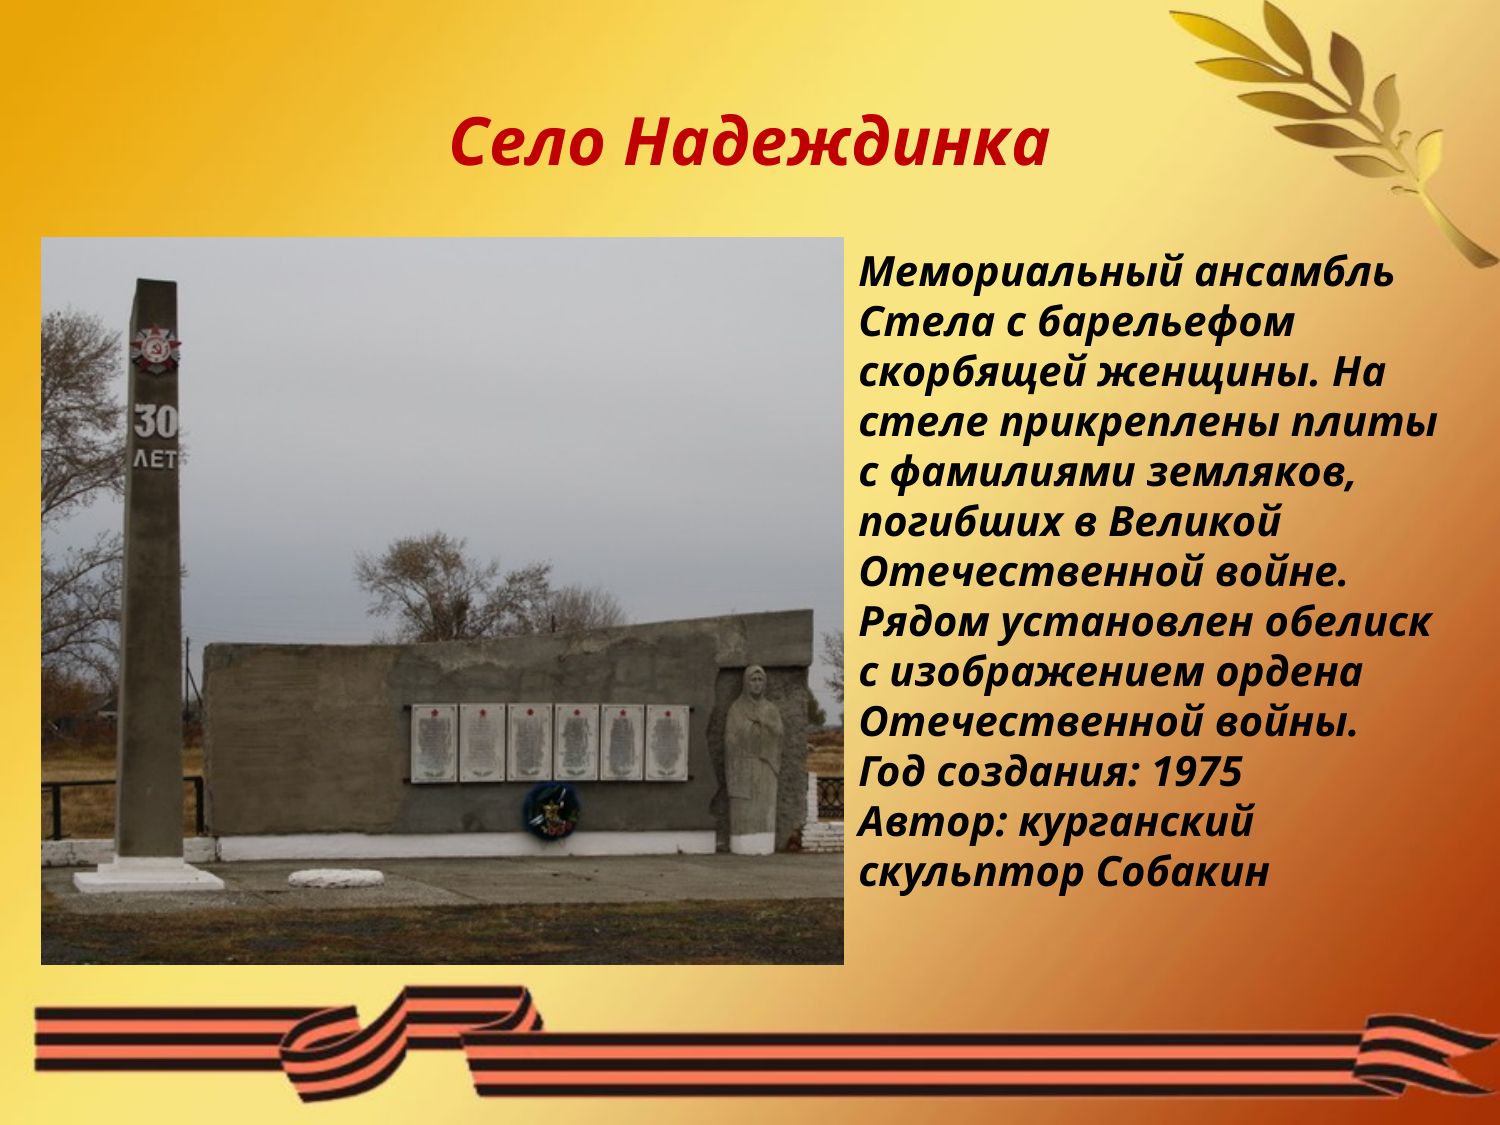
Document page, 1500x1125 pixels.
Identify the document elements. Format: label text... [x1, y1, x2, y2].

picture [0, 0, 1500, 1125]
title Село Надеждинка [74, 44, 1426, 233]
text_box Мемориальный ансамбль Стела с барельефом скорбящей женщины. На стеле прикреплены плиты с фамилиями земляков, погибших в Великой Отечественной войне. Рядом установлен обелиск с изображением ордена Отечественной войны. Год создания: 1975 Автор: курганский скульптор Собакин [844, 237, 1471, 903]
